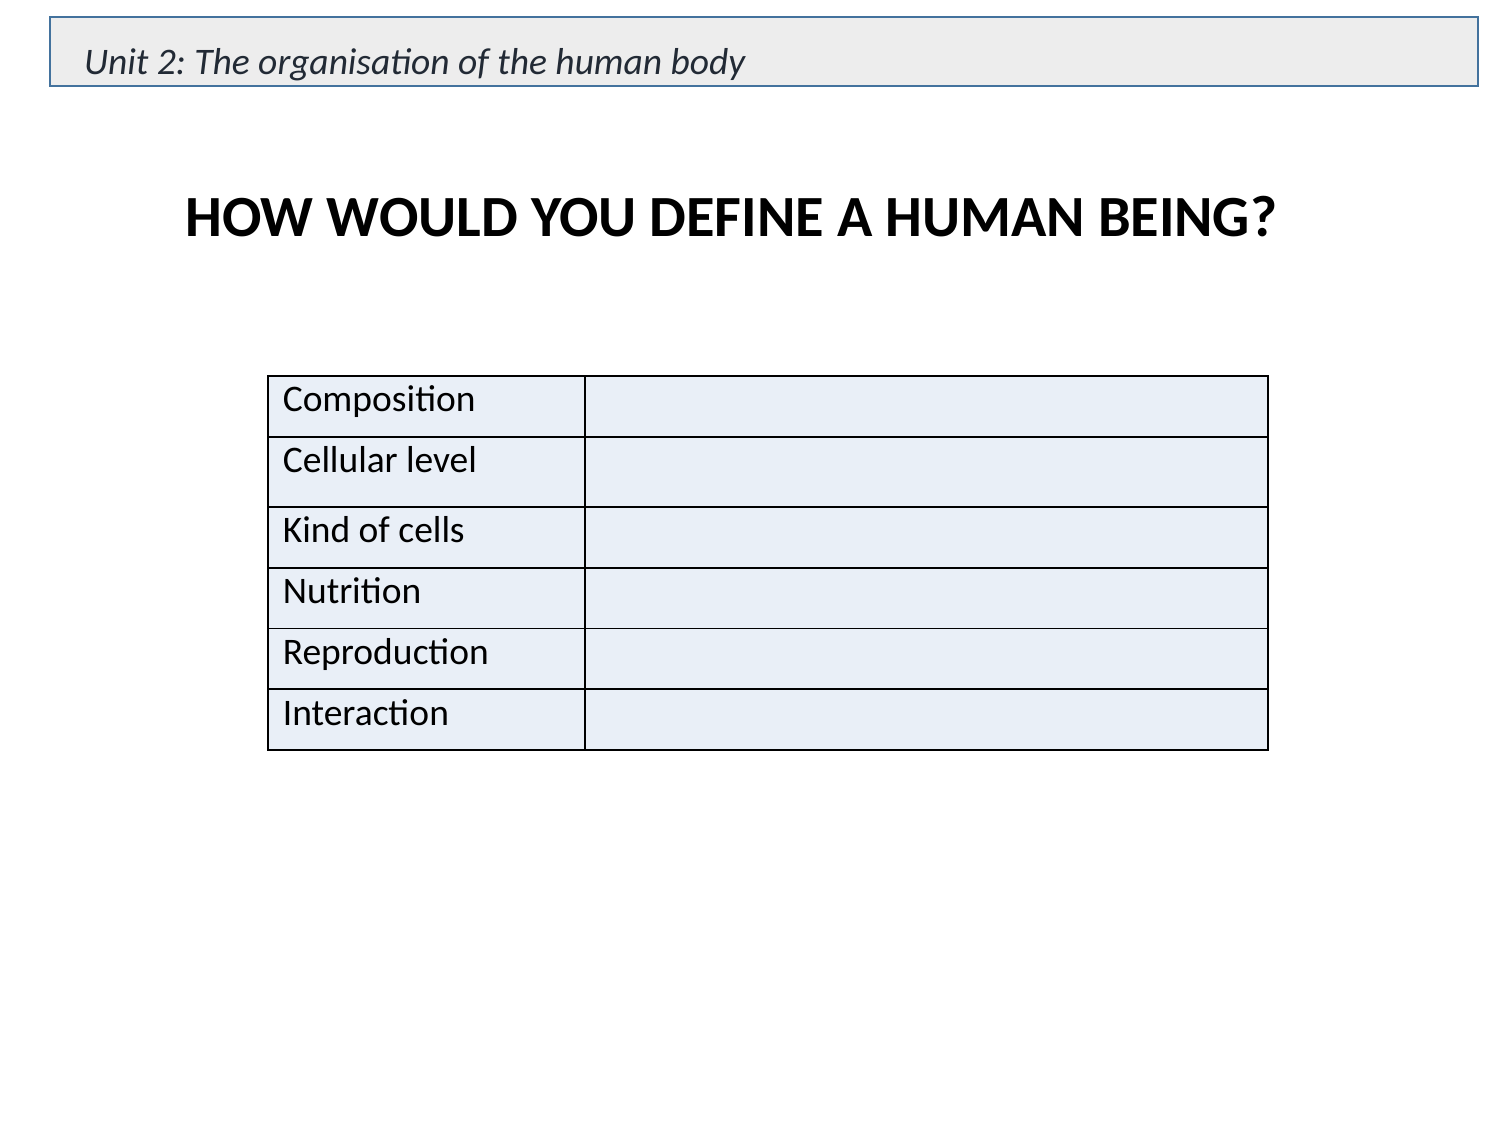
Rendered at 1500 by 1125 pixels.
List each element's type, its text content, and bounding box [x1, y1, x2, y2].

table_cell Nutrition [269, 569, 584, 628]
table_cell [586, 508, 1267, 567]
table_cell [586, 690, 1267, 749]
text_box [49, 16, 1479, 87]
table_cell Cellular level [269, 438, 584, 506]
table_cell [586, 438, 1267, 506]
table_cell [586, 569, 1267, 628]
table_cell [586, 629, 1267, 688]
table_cell Kind of cells [269, 508, 584, 567]
text_box HOW WOULD YOU DEFINE A HUMAN BEING? [170, 170, 1304, 256]
table_cell Reproduction [269, 629, 584, 688]
table_header [586, 377, 1267, 436]
table_cell Interaction [269, 690, 584, 749]
text_box Unit 2: The organisation of the human body [69, 29, 859, 90]
table_header Composition [269, 377, 584, 436]
